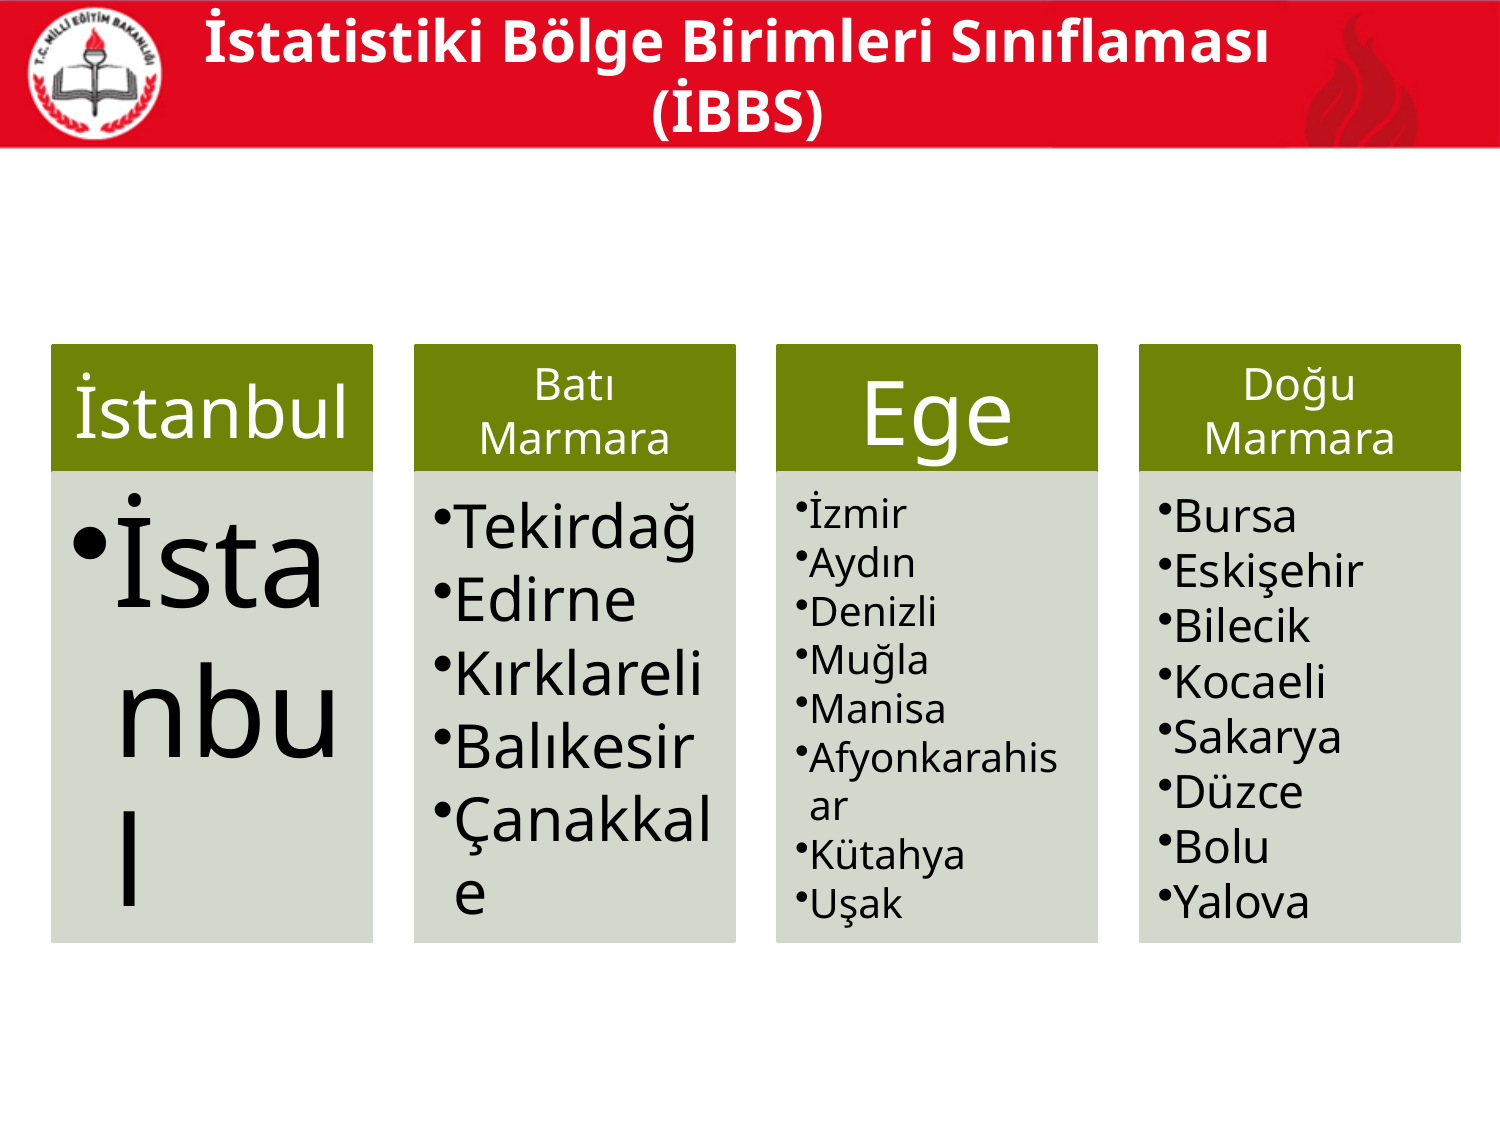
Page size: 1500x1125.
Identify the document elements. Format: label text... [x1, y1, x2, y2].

title İstatistiki Bölge Birimleri Sınıflaması (İBBS) [170, 0, 1306, 150]
picture [0, 0, 1500, 1125]
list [52, 184, 1460, 1103]
